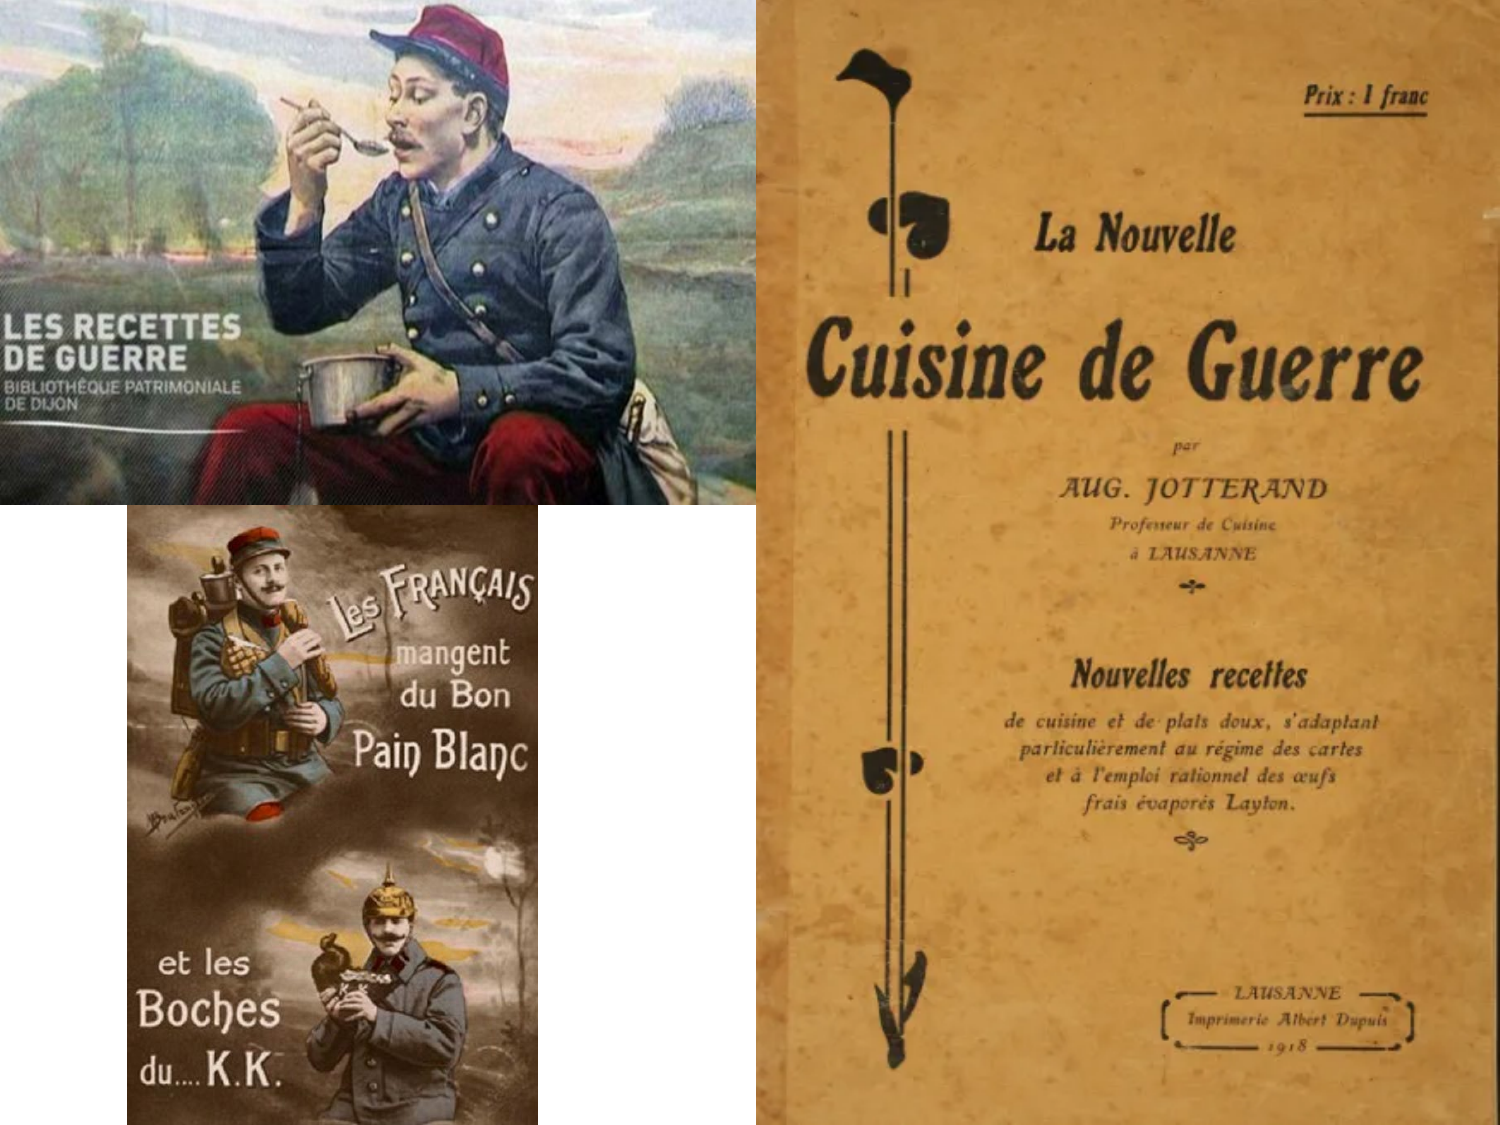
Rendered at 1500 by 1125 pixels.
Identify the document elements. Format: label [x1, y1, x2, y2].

list [0, 0, 756, 505]
picture [127, 505, 538, 1125]
picture [756, 0, 1500, 1125]
